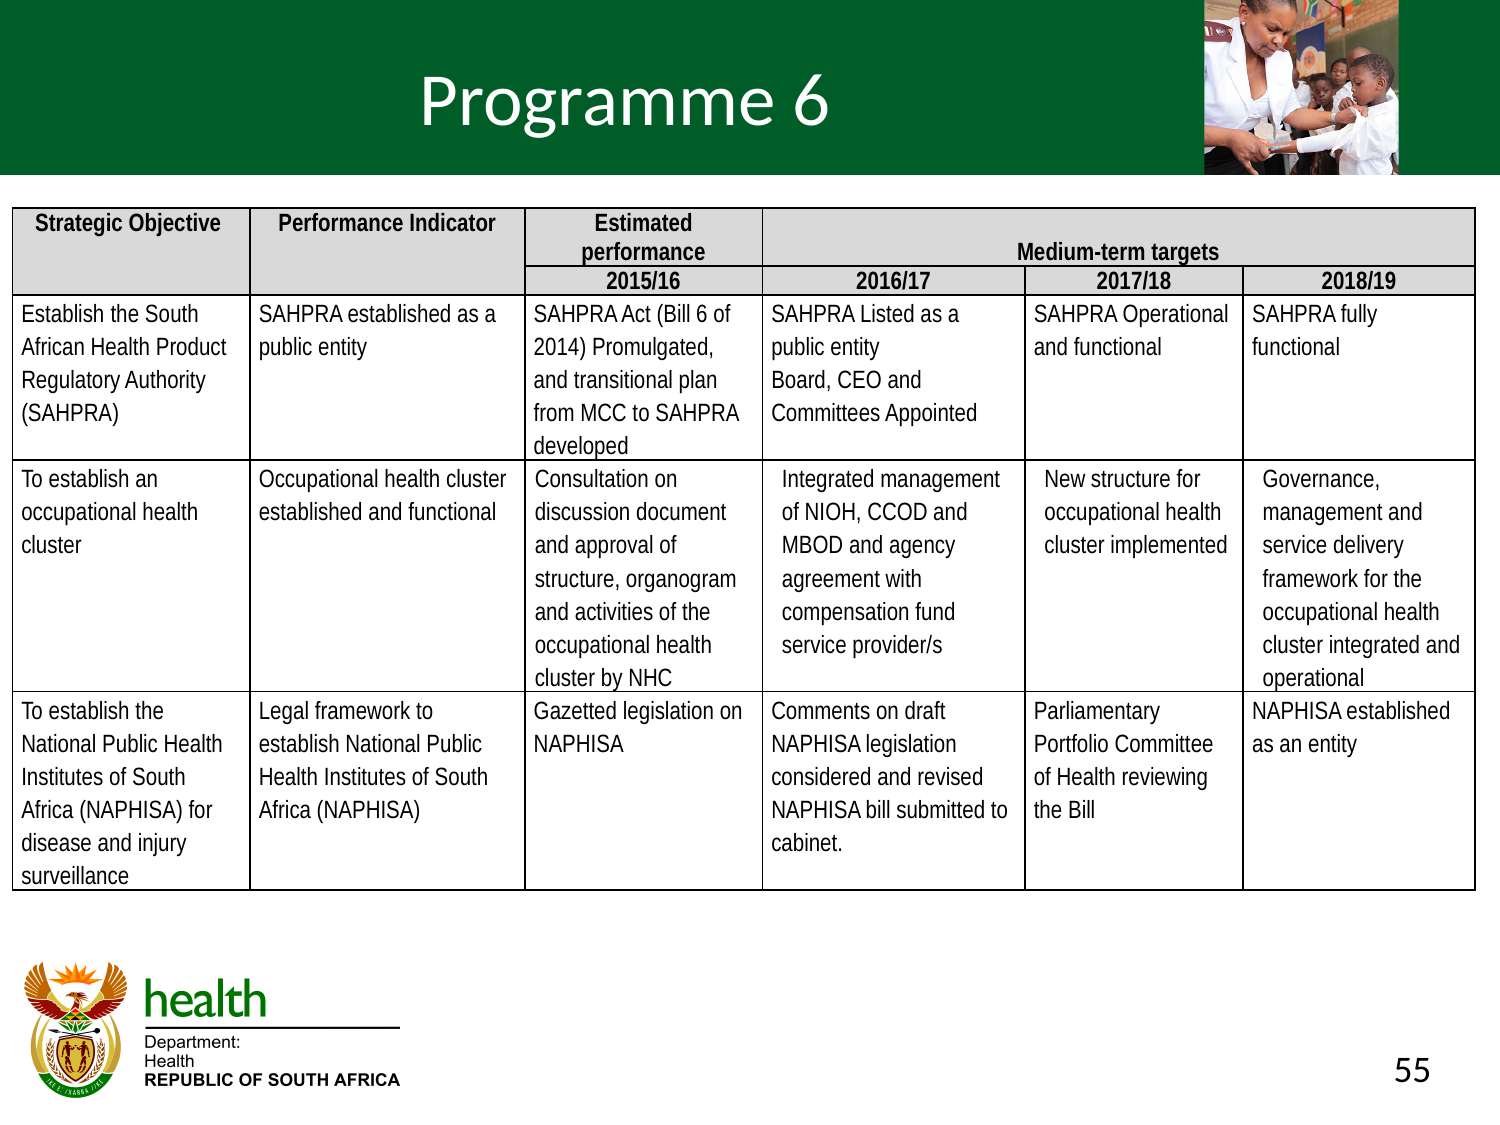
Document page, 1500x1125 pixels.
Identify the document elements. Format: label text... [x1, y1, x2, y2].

table_cell SAHPRA Listed as a public entity Board, CEO and Committees Appointed [763, 296, 1024, 459]
table_cell Gazetted legislation on NAPHISA [526, 692, 762, 889]
table_header Estimated performance [526, 209, 762, 265]
table_cell SAHPRA fully functional [1244, 296, 1474, 459]
table_cell SAHPRA established as a public entity [251, 296, 524, 459]
table_cell Comments on draft NAPHISA legislation considered and revised NAPHISA bill submitted to cabinet. [763, 692, 1024, 889]
picture [24, 962, 400, 1098]
table_cell 2018/19 [1244, 267, 1474, 294]
table_cell Establish the South African Health Product Regulatory Authority (SAHPRA) [13, 296, 249, 459]
table_cell Parliamentary Portfolio Committee of Health reviewing the Bill [1026, 692, 1242, 889]
table_header Performance Indicator [251, 209, 524, 294]
table_cell To establish an occupational health cluster [13, 461, 249, 691]
table_cell To establish the National Public Health Institutes of South Africa (NAPHISA) for disease and injury surveillance [13, 692, 249, 889]
table_cell SAHPRA Act (Bill 6 of 2014) Promulgated, and transitional plan from MCC to SAHPRA developed [526, 296, 762, 459]
table_cell 2016/17 [763, 267, 1024, 294]
table_header Medium-term targets [763, 209, 1474, 265]
table_cell 2017/18 [1026, 267, 1242, 294]
table_cell Integrated management of NIOH, CCOD and MBOD and agency agreement with compensation fund service provider/s [763, 461, 1024, 691]
table_cell Legal framework to establish National Public Health Institutes of South Africa (NAPHISA) [251, 692, 524, 889]
table_header Strategic Objective [13, 209, 249, 294]
title Programme 6 [75, 42, 1176, 149]
table_cell Consultation on discussion document and approval of structure, organogram and activities of the occupational health cluster by NHC [526, 461, 762, 691]
table_cell NAPHISA established as an entity [1244, 692, 1474, 889]
table_cell Governance, management and service delivery framework for the occupational health cluster integrated and operational [1244, 461, 1474, 691]
table_cell SAHPRA Operational and functional [1026, 296, 1242, 459]
picture [1204, 0, 1399, 175]
slide_number 55 [1362, 1037, 1463, 1098]
table_cell New structure for occupational health cluster implemented [1026, 461, 1242, 691]
table_cell Occupational health cluster established and functional [251, 461, 524, 691]
table_cell 2015/16 [526, 267, 762, 294]
